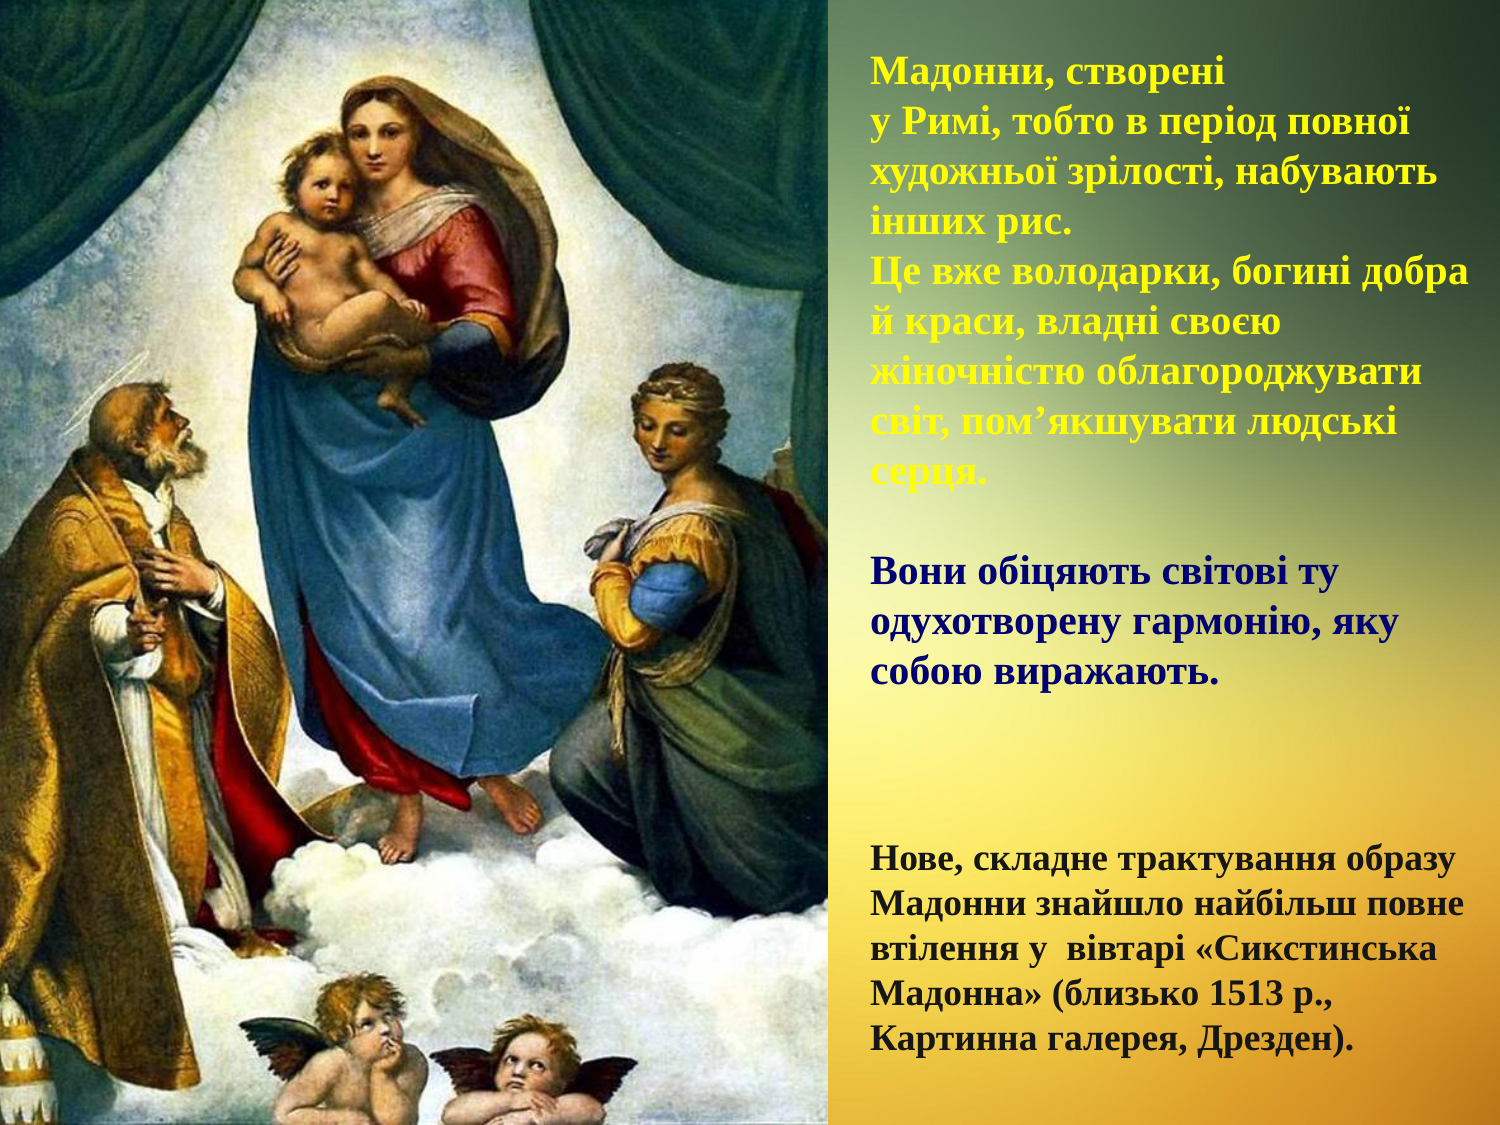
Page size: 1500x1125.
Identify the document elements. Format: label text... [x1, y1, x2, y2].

text_box Мадонни, створені у Римі, тобто в період повної художньої зрілості, набувають інших рис. Це вже володарки, богині добра й краси, владні своєю жіночністю облагороджувати світ, пом’якшувати людські серця. Вони обіцяють світові ту одухотворену гармонію, яку собою виражають. Нове, складне трактування образу Мадонни знайшло найбільш повне втілення у вівтарі «Сикстинська Мадонна» (близько 1513 р., Картинна галерея, Дрезден). [855, 35, 1500, 1066]
picture [0, 0, 1500, 1125]
